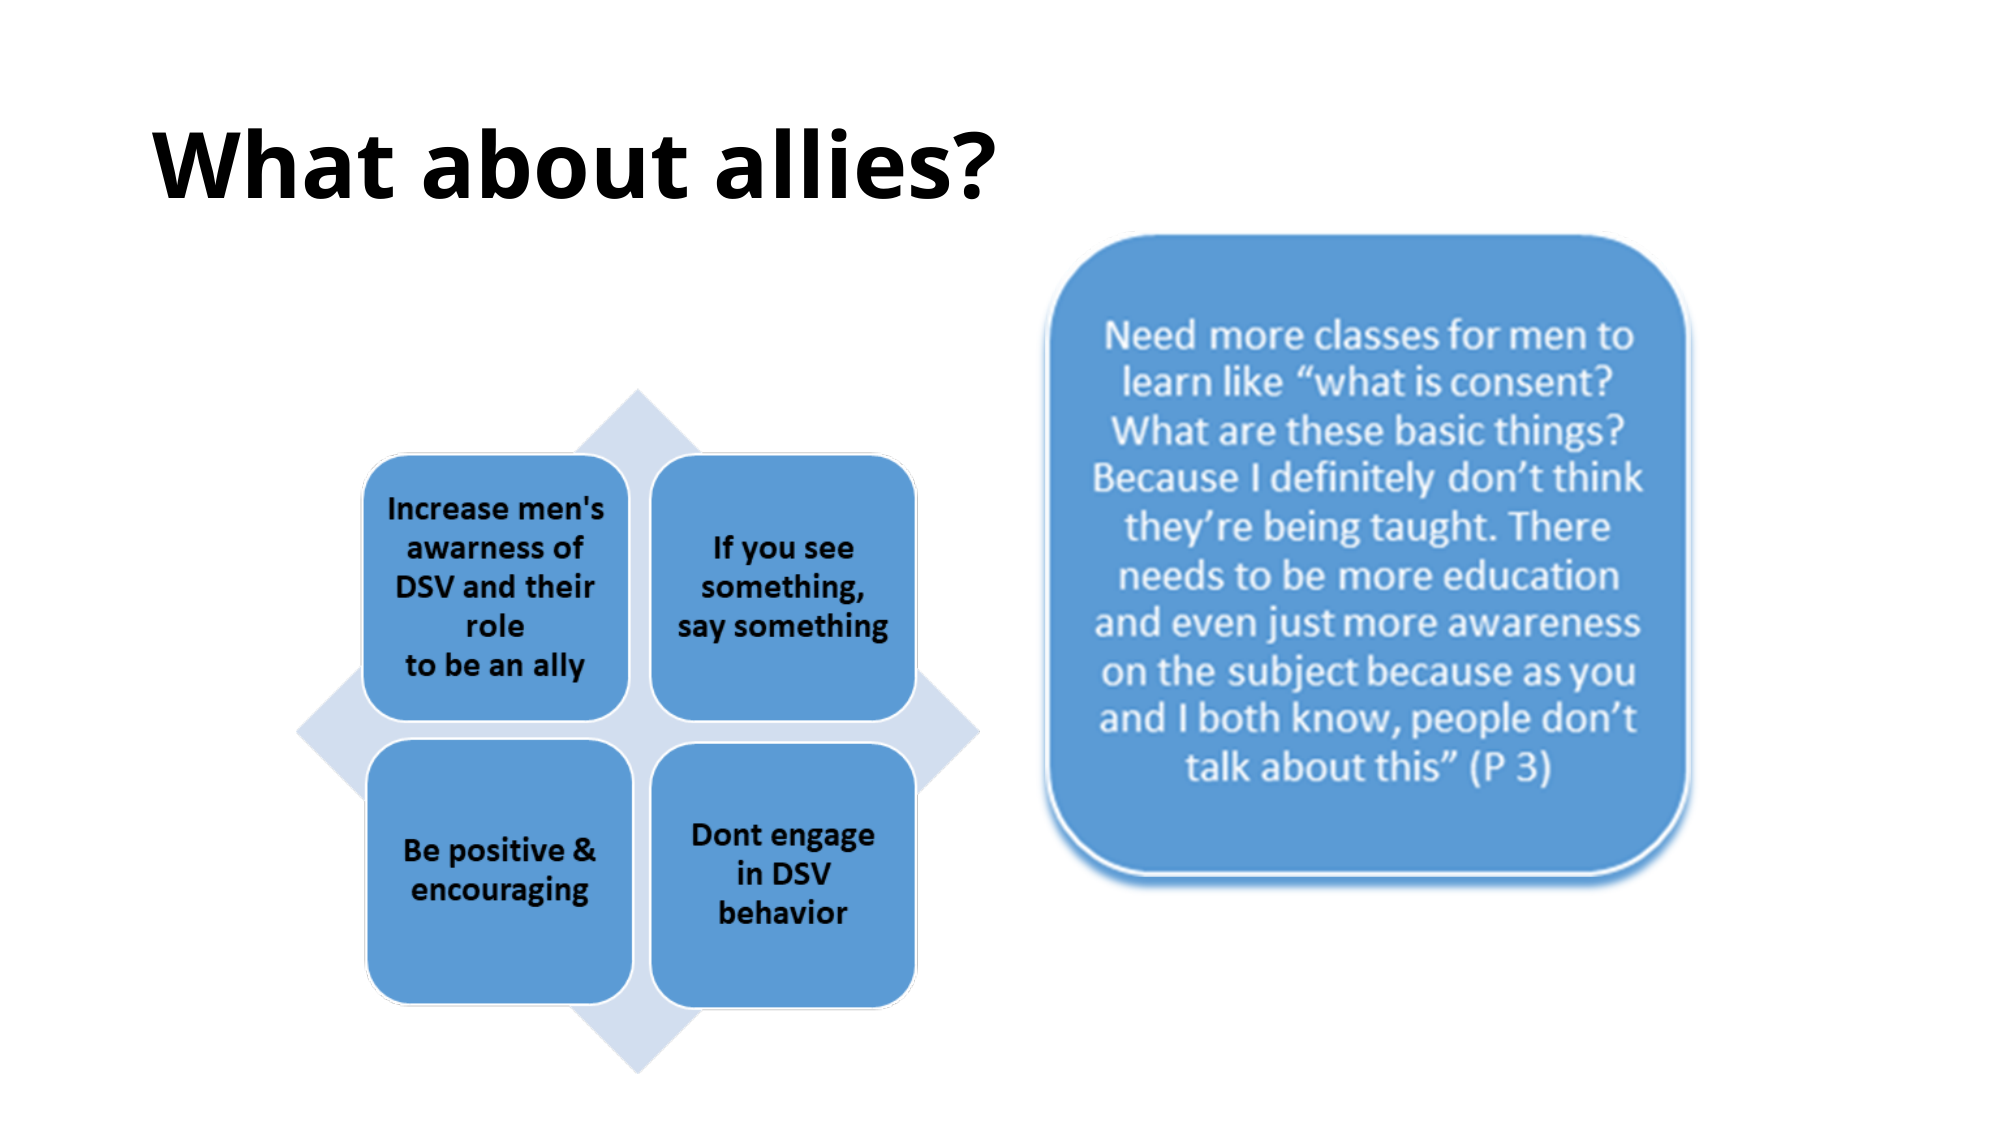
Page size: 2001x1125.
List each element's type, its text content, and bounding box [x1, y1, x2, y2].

title What about allies? [137, 59, 1863, 278]
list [296, 230, 1703, 1074]
